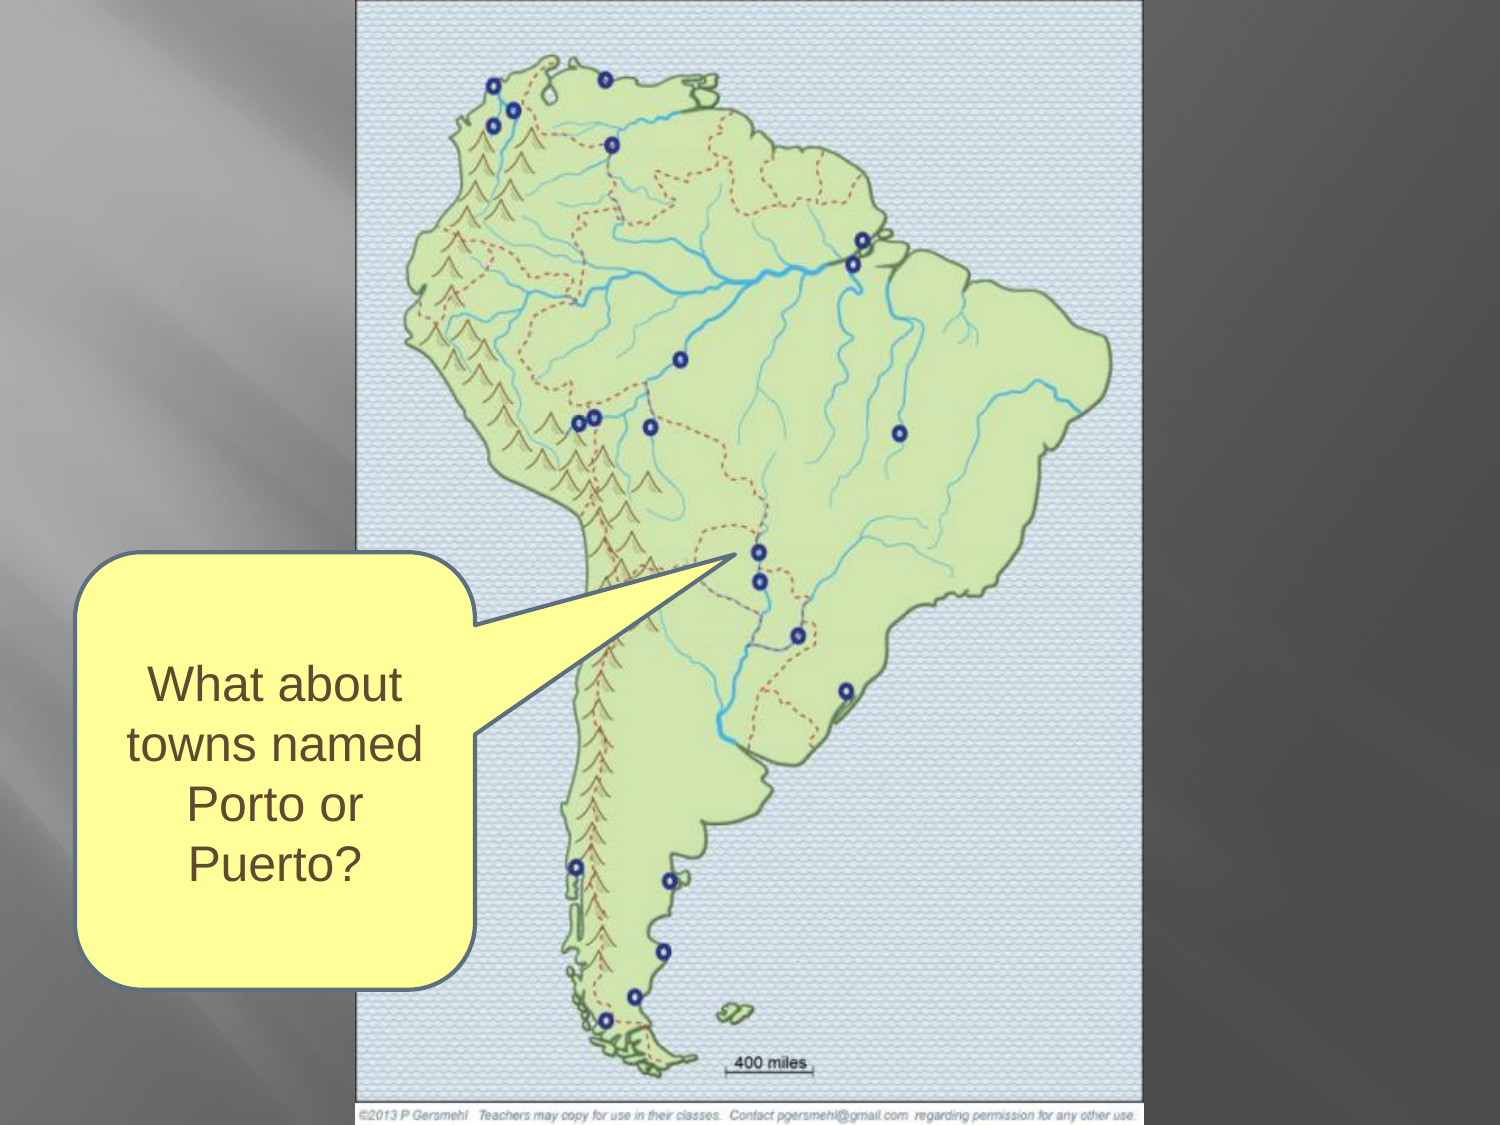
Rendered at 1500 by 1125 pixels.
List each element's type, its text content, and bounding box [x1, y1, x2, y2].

picture [355, 0, 1145, 1125]
text_box What about towns named Porto or Puerto? [72, 550, 355, 992]
